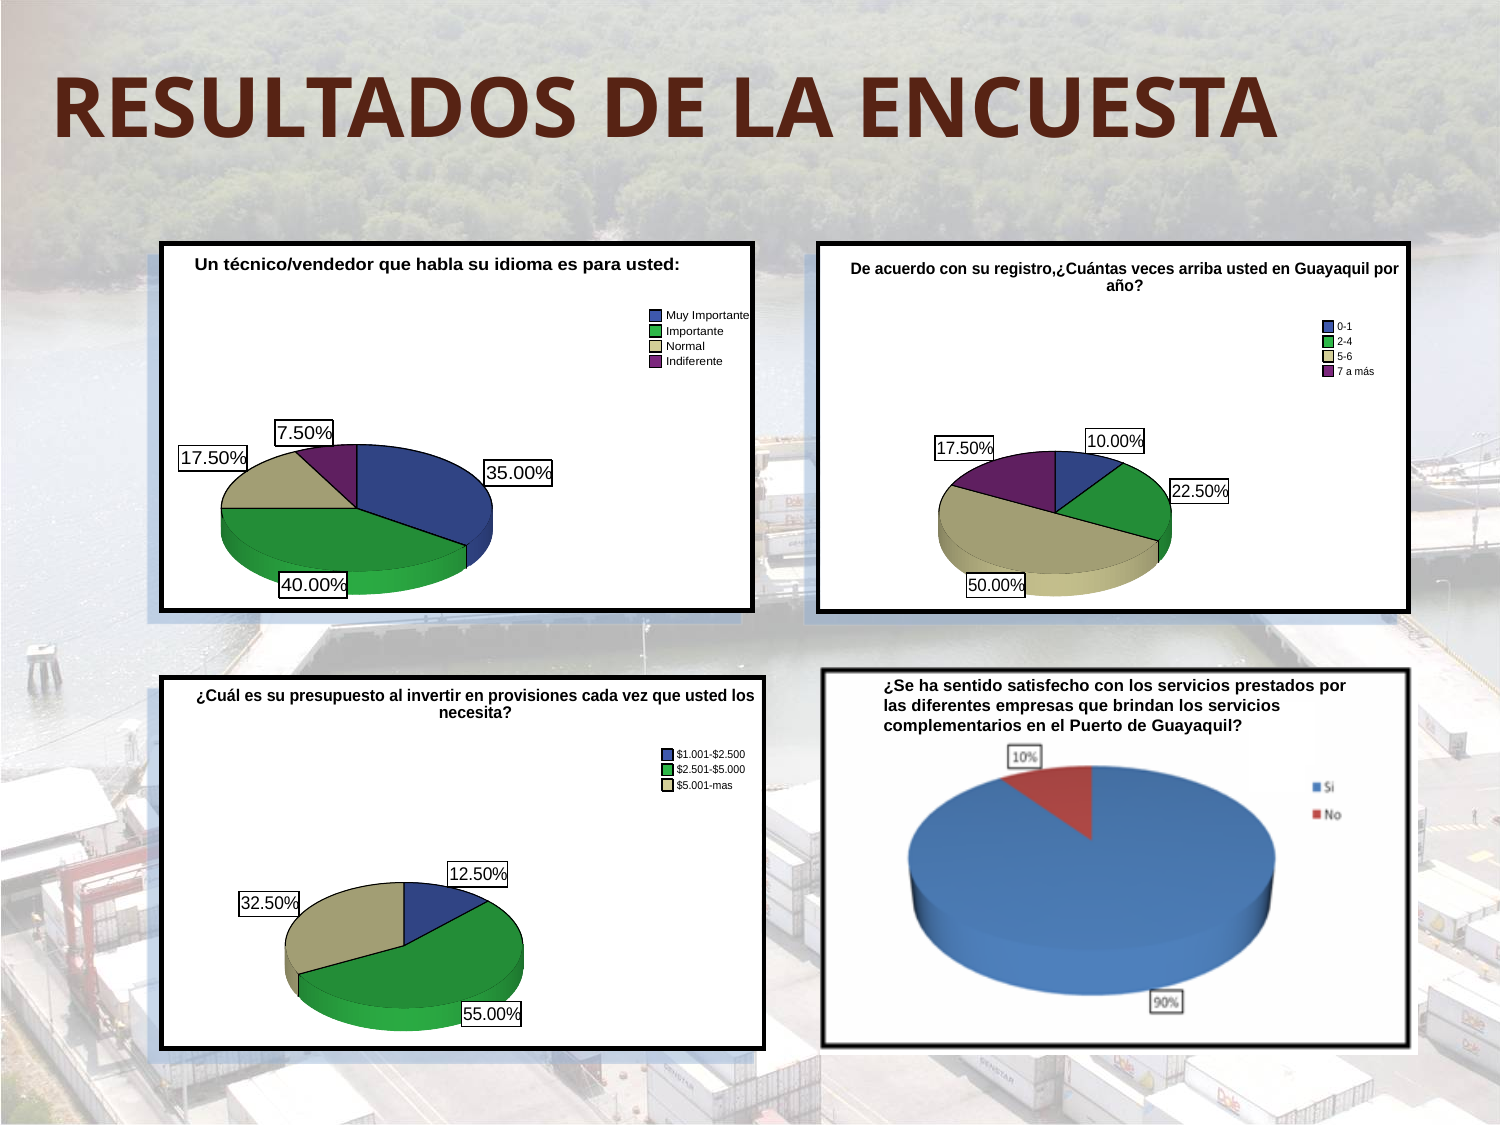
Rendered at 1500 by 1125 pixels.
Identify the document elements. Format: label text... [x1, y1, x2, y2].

title RESULTADOS DE LA ENCUESTA [35, 46, 1500, 235]
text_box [820, 667, 1419, 1055]
picture [0, 0, 1500, 1125]
